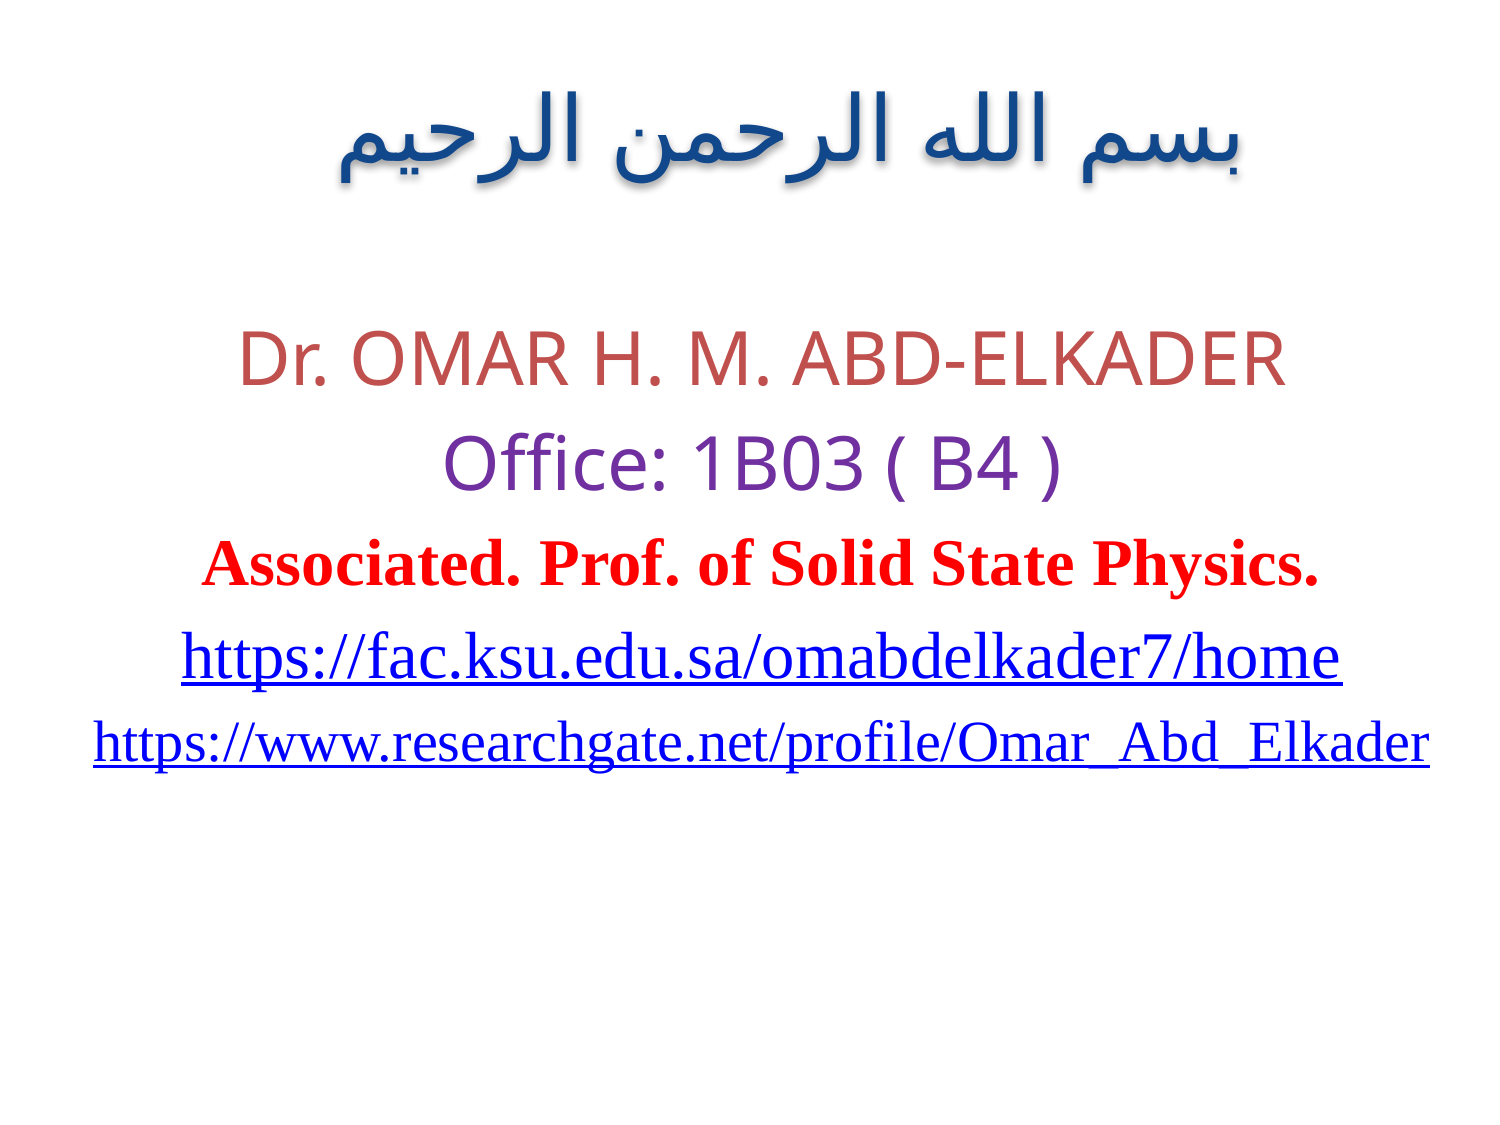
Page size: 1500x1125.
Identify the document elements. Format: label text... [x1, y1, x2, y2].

title بسم الله الرحمن الرحيم [265, 30, 1318, 219]
list Dr. OMAR H. M. ABD-ELKADER Office: 1B03 ( B4 ) Associated. Prof. of Solid State Physics. https://fac.ksu.edu.sa/omabdelkader7/home https://www.researchgate.net/profile/Omar_Abd_Elkader [76, 302, 1448, 859]
